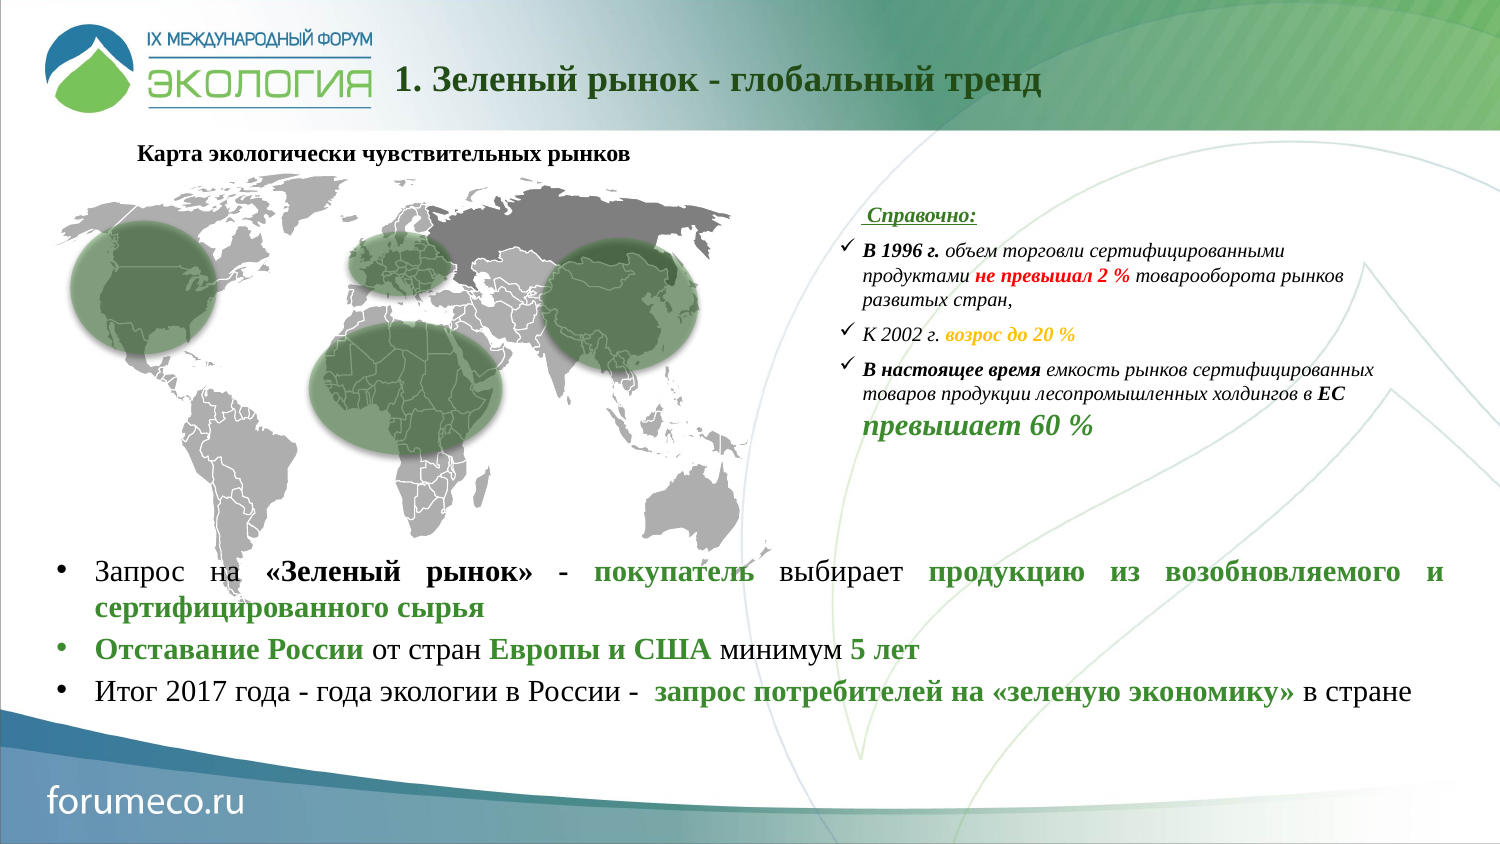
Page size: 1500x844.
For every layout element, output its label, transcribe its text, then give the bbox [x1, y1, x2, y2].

text_box Запрос на «Зеленый рынок» - покупатель выбирает продукцию из возобновляемого и сертифицированного сырья Отставание России от стран Европы и США минимум 5 лет Итог 2017 года - года экологии в России - запрос потребителей на «зеленую экономику» в стране [41, 543, 1459, 715]
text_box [41, 173, 774, 605]
text_box Карта экологически чувствительных рынков [122, 130, 1142, 182]
picture [0, 0, 1500, 844]
text_box 1. Зеленый рынок - глобальный тренд [379, 46, 1500, 99]
text_box Справочно: В 1996 г. объем торговли сертифицированными продуктами не превышал 2 % товарооборота рынков развитых стран, К 2002 г. возрос до 20 % В настоящее время емкость рынков сертифицированных товаров продукции лесопромышленных холдингов в ЕС превышает 60 % [824, 193, 1405, 449]
